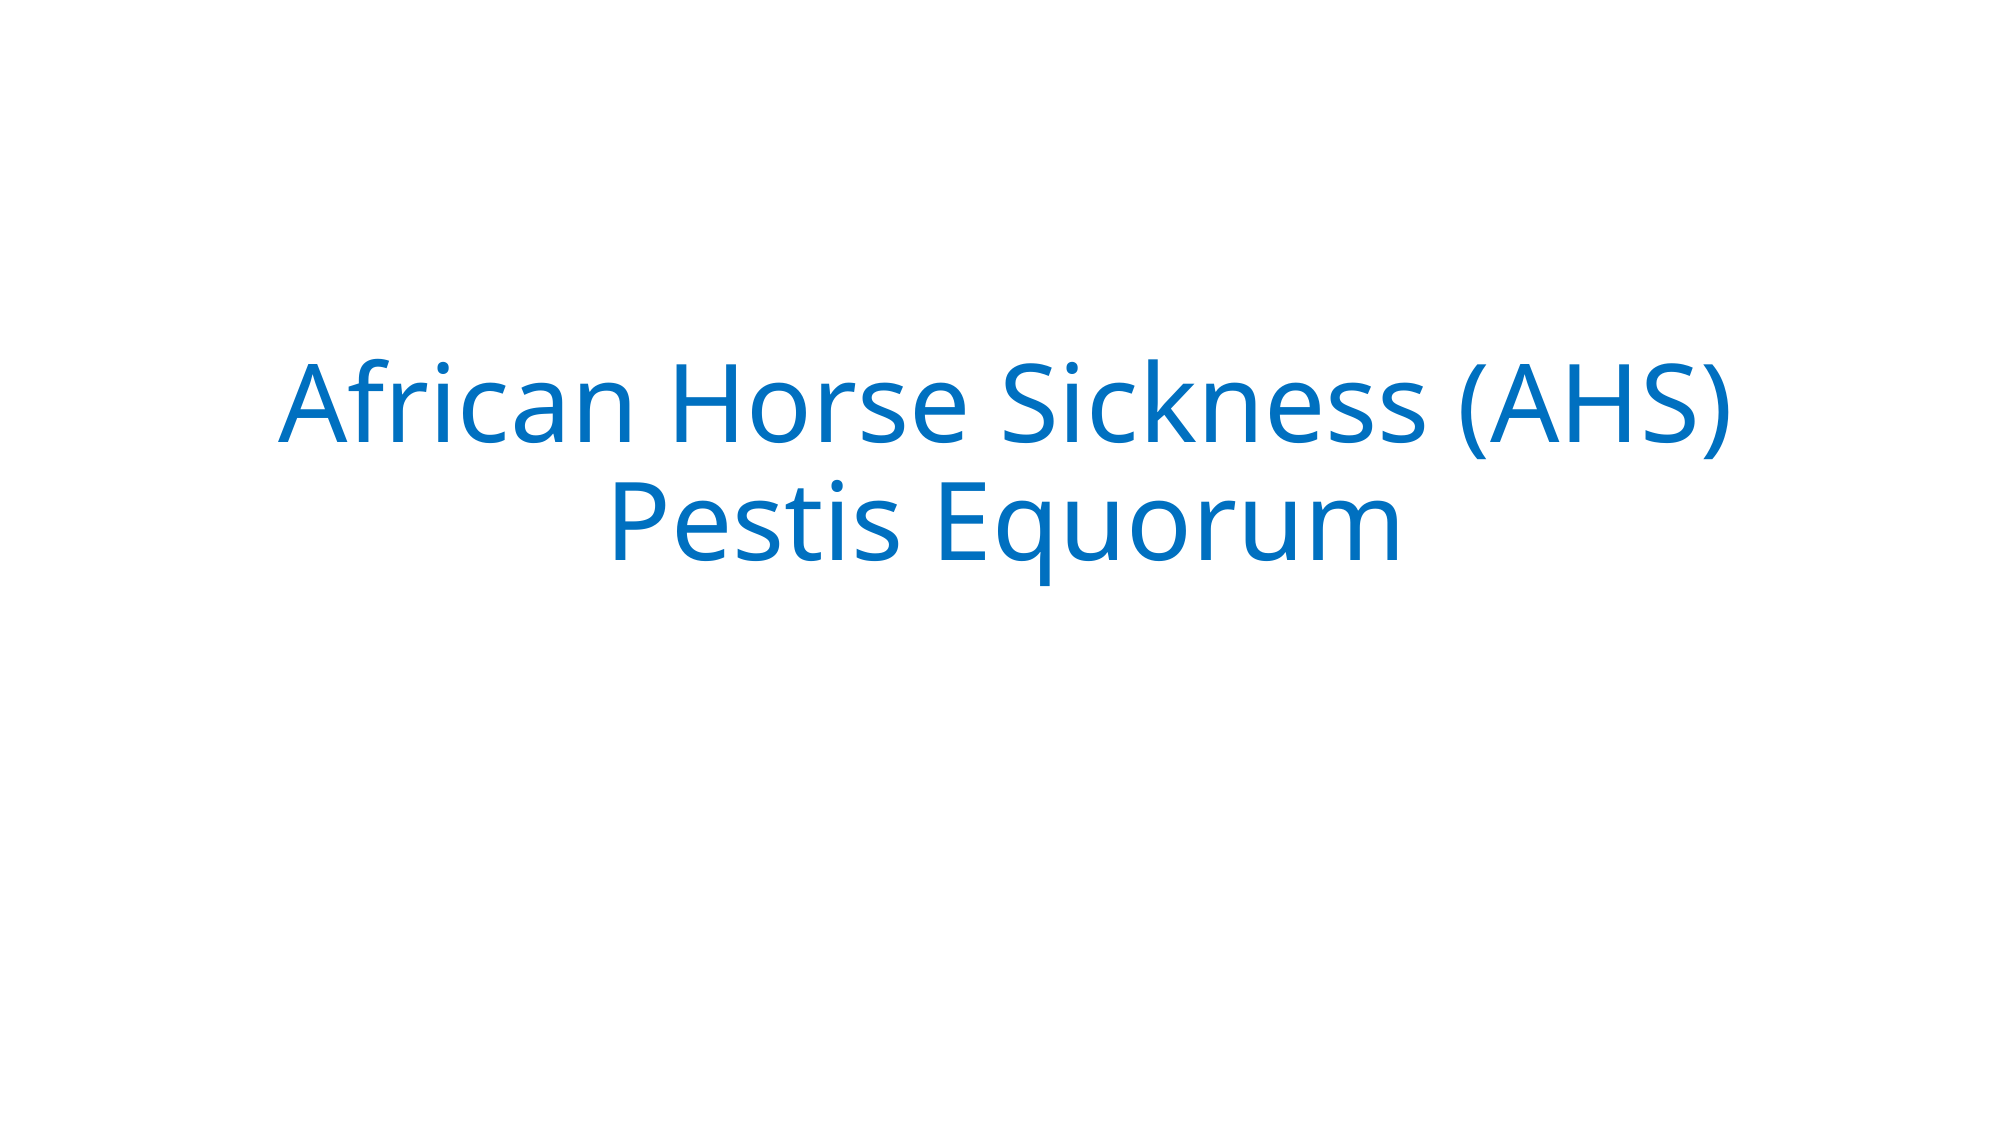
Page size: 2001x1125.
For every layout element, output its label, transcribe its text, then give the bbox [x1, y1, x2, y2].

title African Horse Sickness (AHS) Pestis Equorum [255, 330, 1756, 722]
